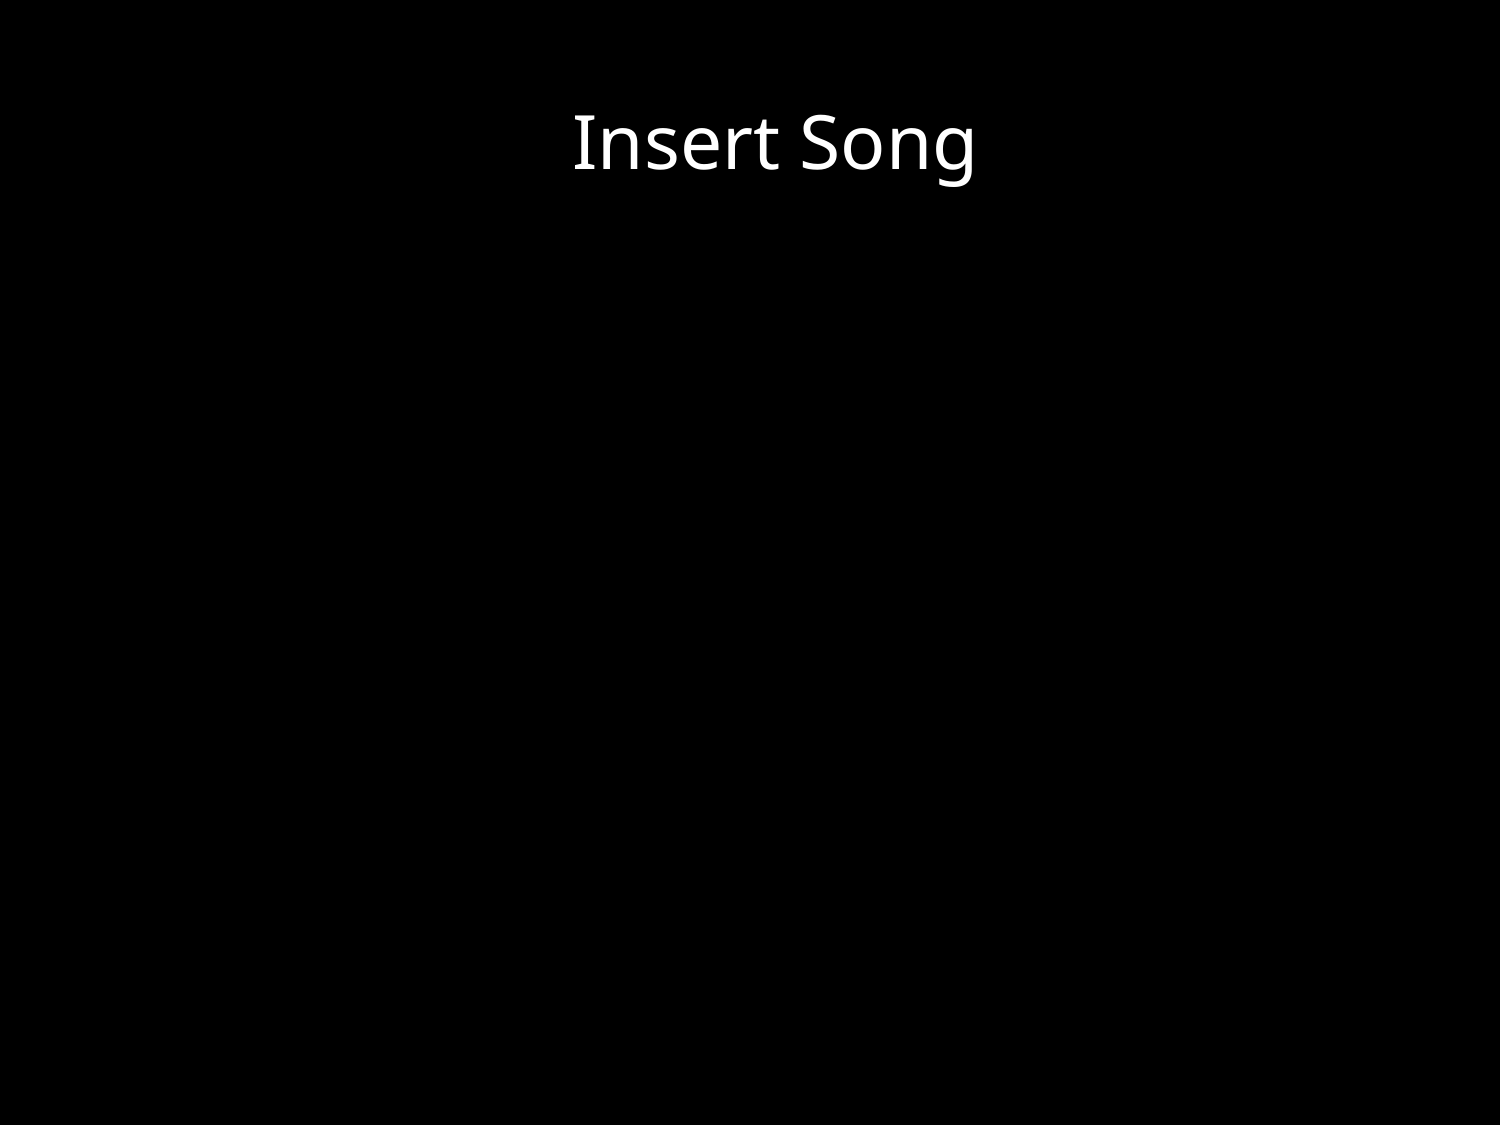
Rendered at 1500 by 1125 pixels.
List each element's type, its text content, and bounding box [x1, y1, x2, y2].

text_box Insert Song [557, 87, 995, 193]
